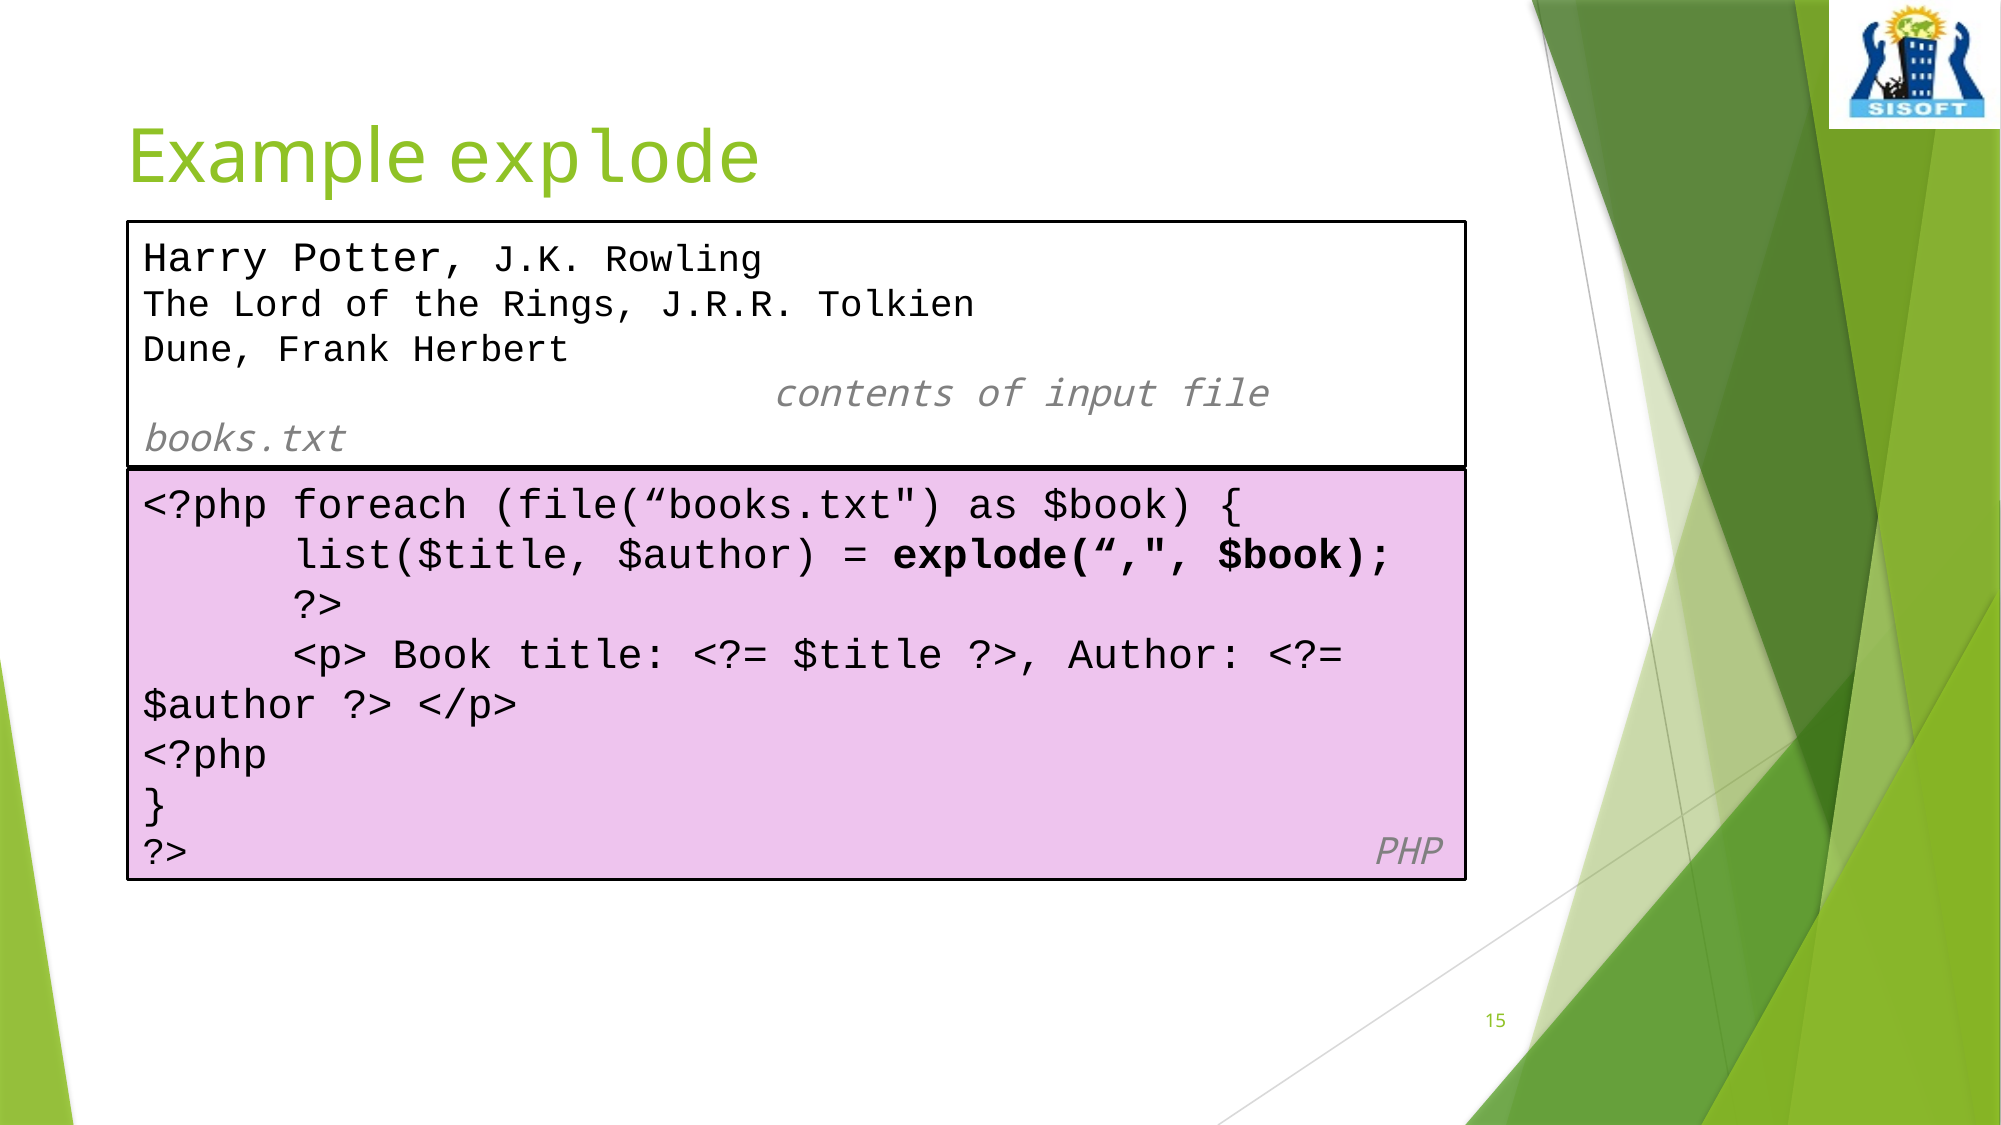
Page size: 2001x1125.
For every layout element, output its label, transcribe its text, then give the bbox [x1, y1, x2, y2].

text_box <?php foreach (file(“books.txt") as $book) { list($title, $author) = explode(“,", $book); ?> <p> Book title: <?= $title ?>, Author: <?= $author ?> </p> <?php } ?> PHP [127, 469, 1466, 880]
picture [1829, 0, 2000, 129]
slide_number 15 [1409, 991, 1522, 1051]
text_box Harry Potter, J.K. Rowling The Lord of the Rings, J.R.R. Tolkien Dune, Frank Herbert contents of input file books.txt [127, 221, 1466, 467]
title Example explode [111, 99, 1522, 317]
